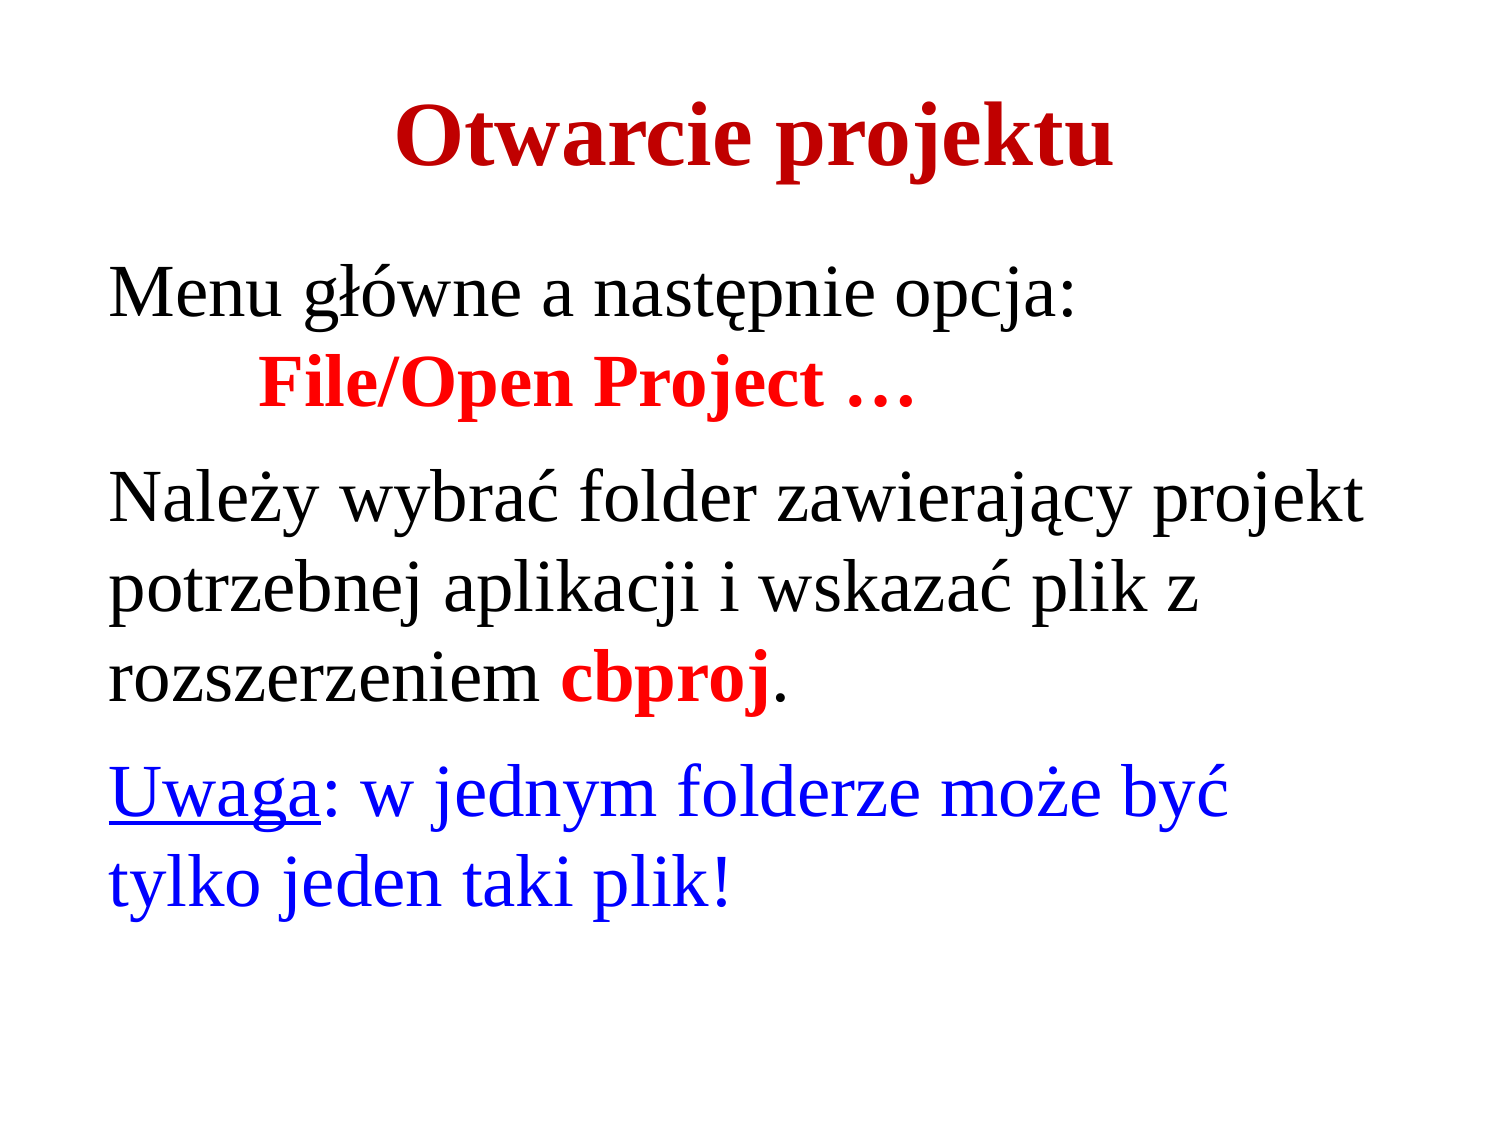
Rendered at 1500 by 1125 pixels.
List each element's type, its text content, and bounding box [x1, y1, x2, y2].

title Otwarcie projektu [116, 34, 1393, 223]
text_box Menu główne a następnie opcja: File/Open Project … Należy wybrać folder zawierający projekt potrzebnej aplikacji i wskazać plik z rozszerzeniem cbproj. Uwaga: w jednym folderze może być tylko jeden taki plik! [93, 234, 1418, 929]
